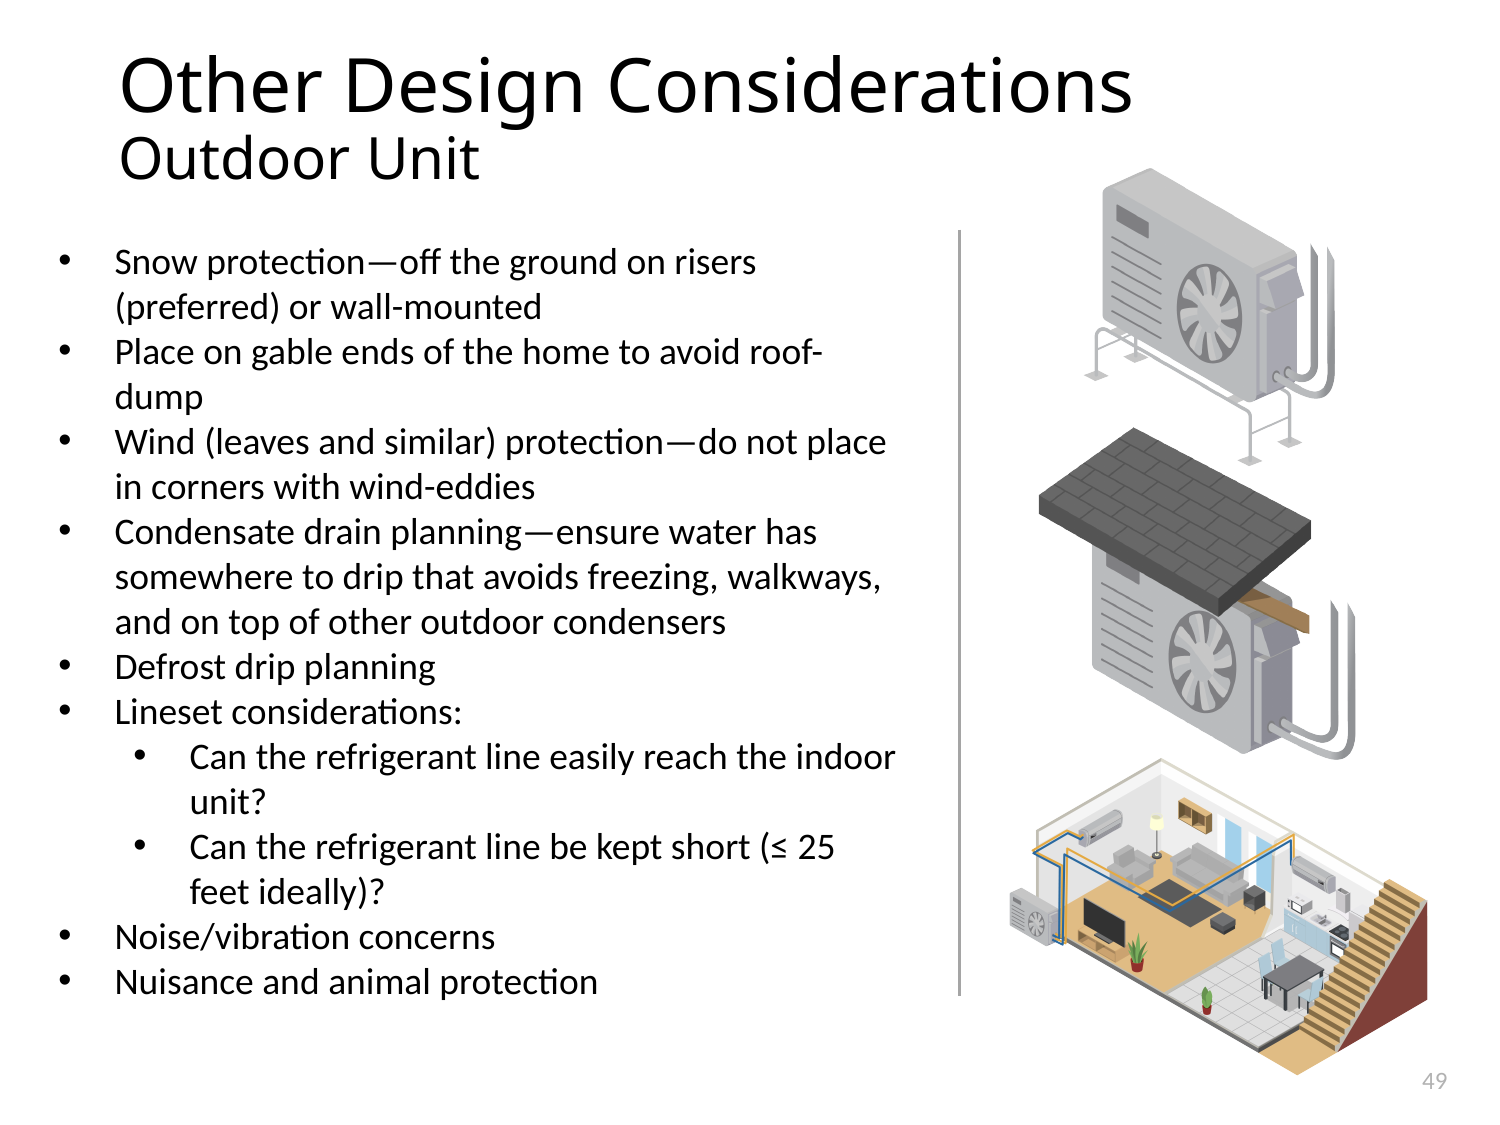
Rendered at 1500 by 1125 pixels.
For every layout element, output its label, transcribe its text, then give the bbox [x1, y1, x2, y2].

text_box Snow protection—off the ground on risers (preferred) or wall-mounted Place on gable ends of the home to avoid roof-dump Wind (leaves and similar) protection—do not place in corners with wind-eddies Condensate drain planning—ensure water has somewhere to drip that avoids freezing, walkways, and on top of other outdoor condensers Defrost drip planning Lineset considerations: Can the refrigerant line easily reach the indoor unit? Can the refrigerant line be kept short (≤ 25 feet ideally)? Noise/vibration concerns Nuisance and animal protection [43, 229, 914, 1010]
title Other Design Considerations Outdoor Unit [103, 45, 1397, 195]
slide_number 49 [1125, 1050, 1463, 1110]
picture [975, 130, 1433, 1080]
